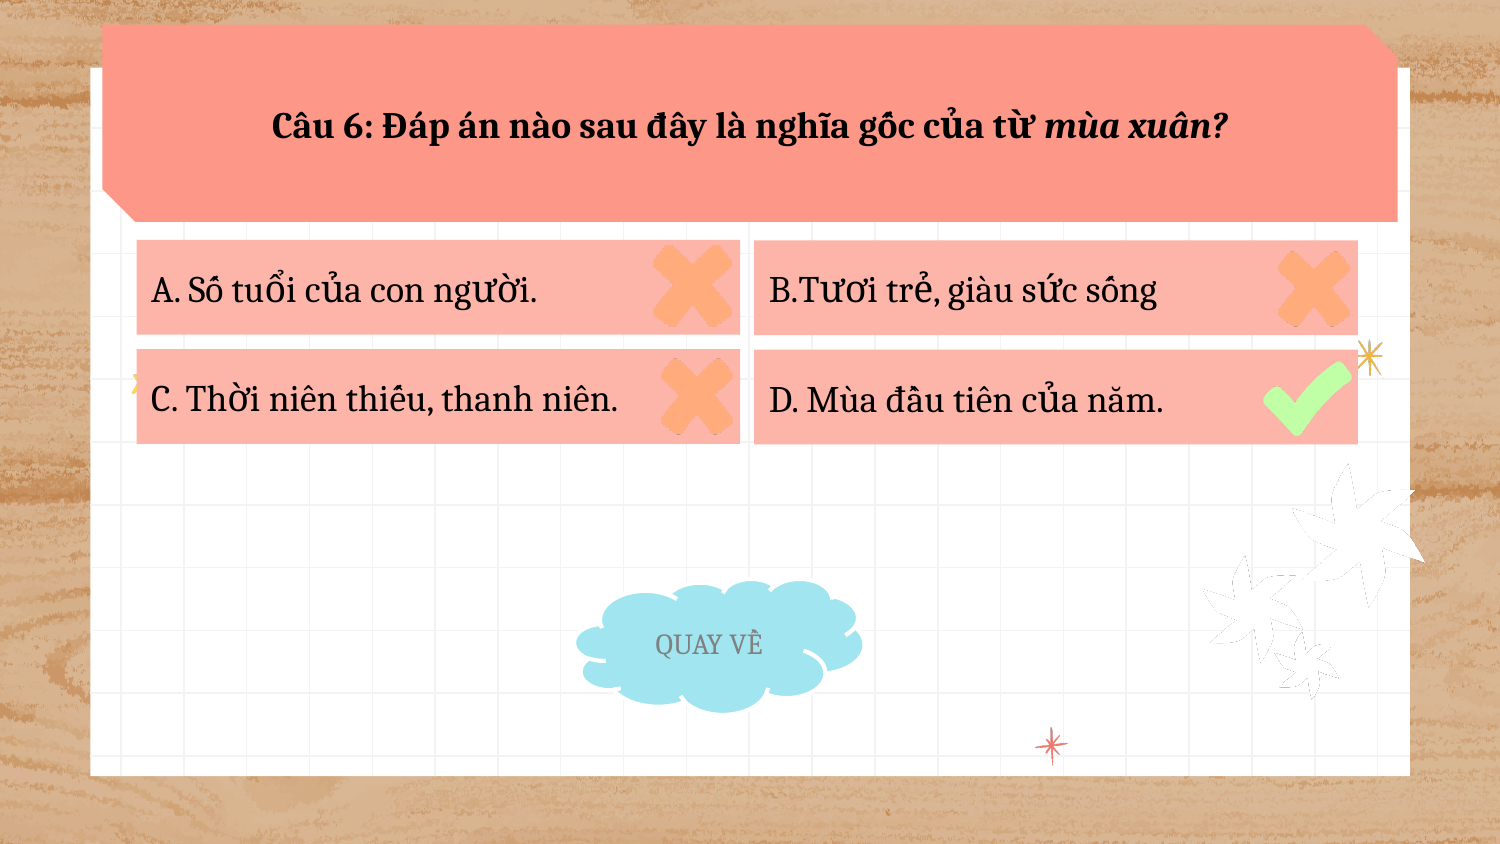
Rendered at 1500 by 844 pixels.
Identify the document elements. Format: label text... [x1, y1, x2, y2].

text_box A. Số tuổi của con người. [134, 238, 742, 337]
text_box B.Tươi trẻ, giàu sức sống [752, 238, 1360, 337]
text_box Câu 6: Đáp án nào sau đây là nghĩa gốc của từ mùa xuân? [100, 22, 1400, 225]
text_box C. Thời niên thiếu, thanh niên. [134, 347, 742, 446]
text_box D. Mùa đầu tiên của năm. [752, 348, 1360, 447]
text_box QUAY VỀ [571, 576, 867, 718]
picture [0, 0, 1500, 844]
